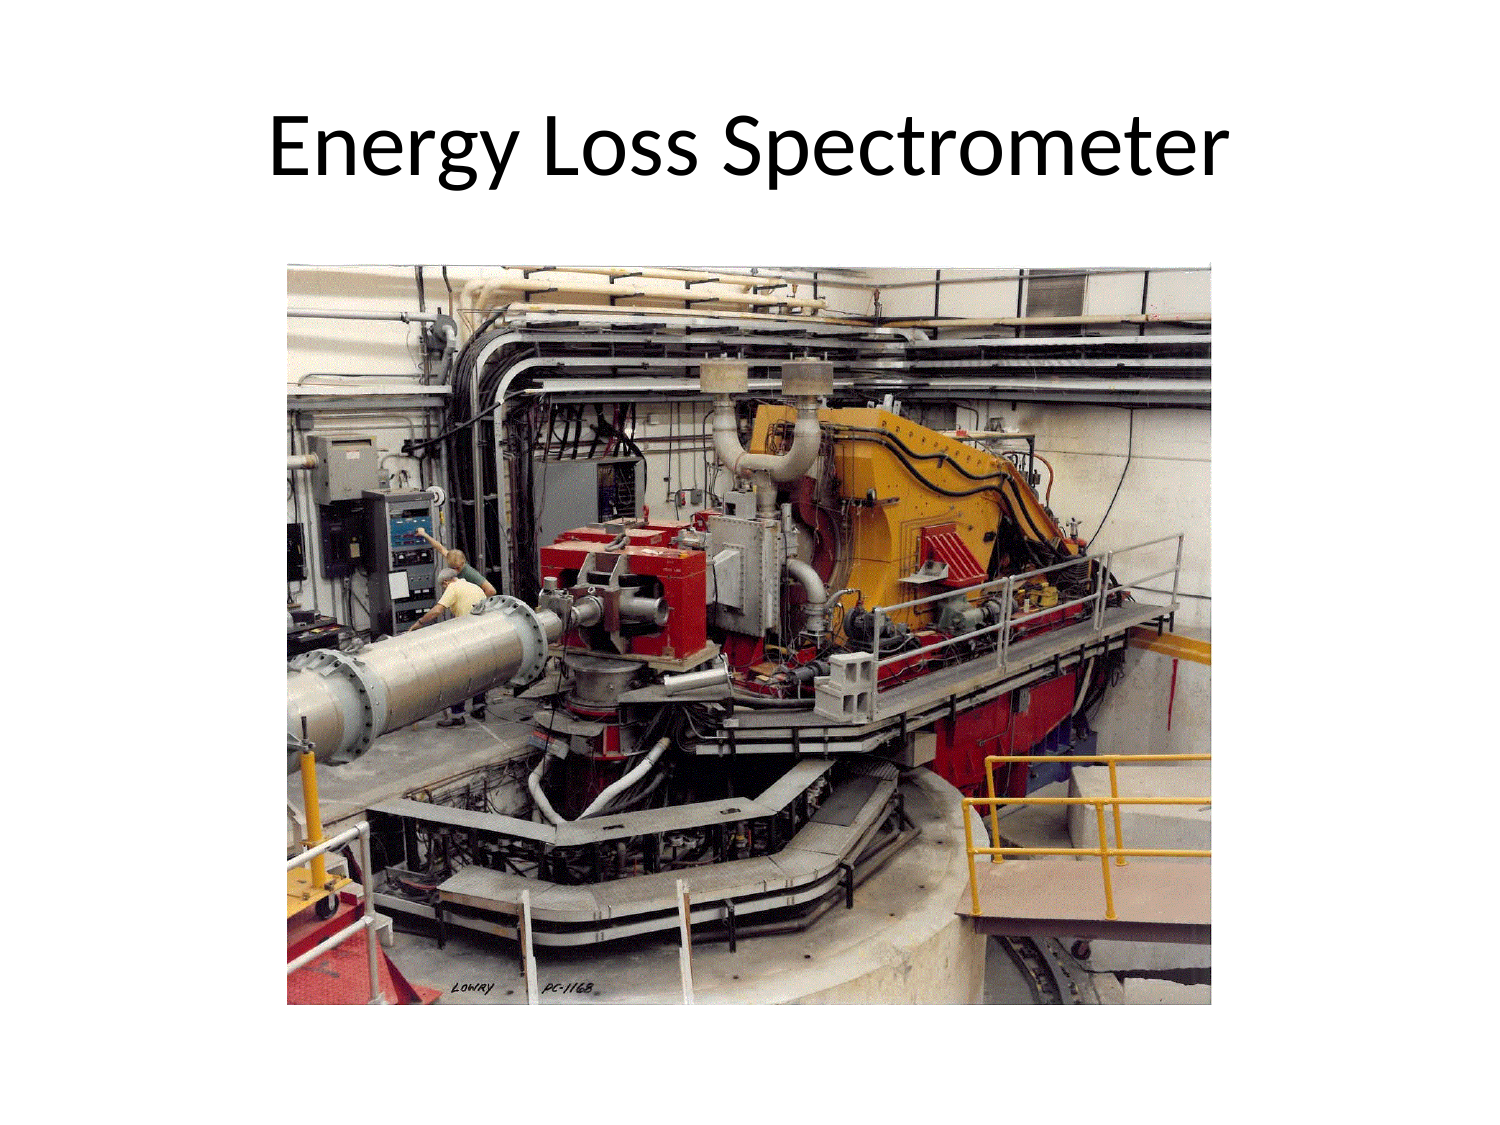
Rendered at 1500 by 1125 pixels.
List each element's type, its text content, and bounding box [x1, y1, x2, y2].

title Energy Loss Spectrometer [75, 45, 1425, 233]
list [287, 262, 1213, 1006]
